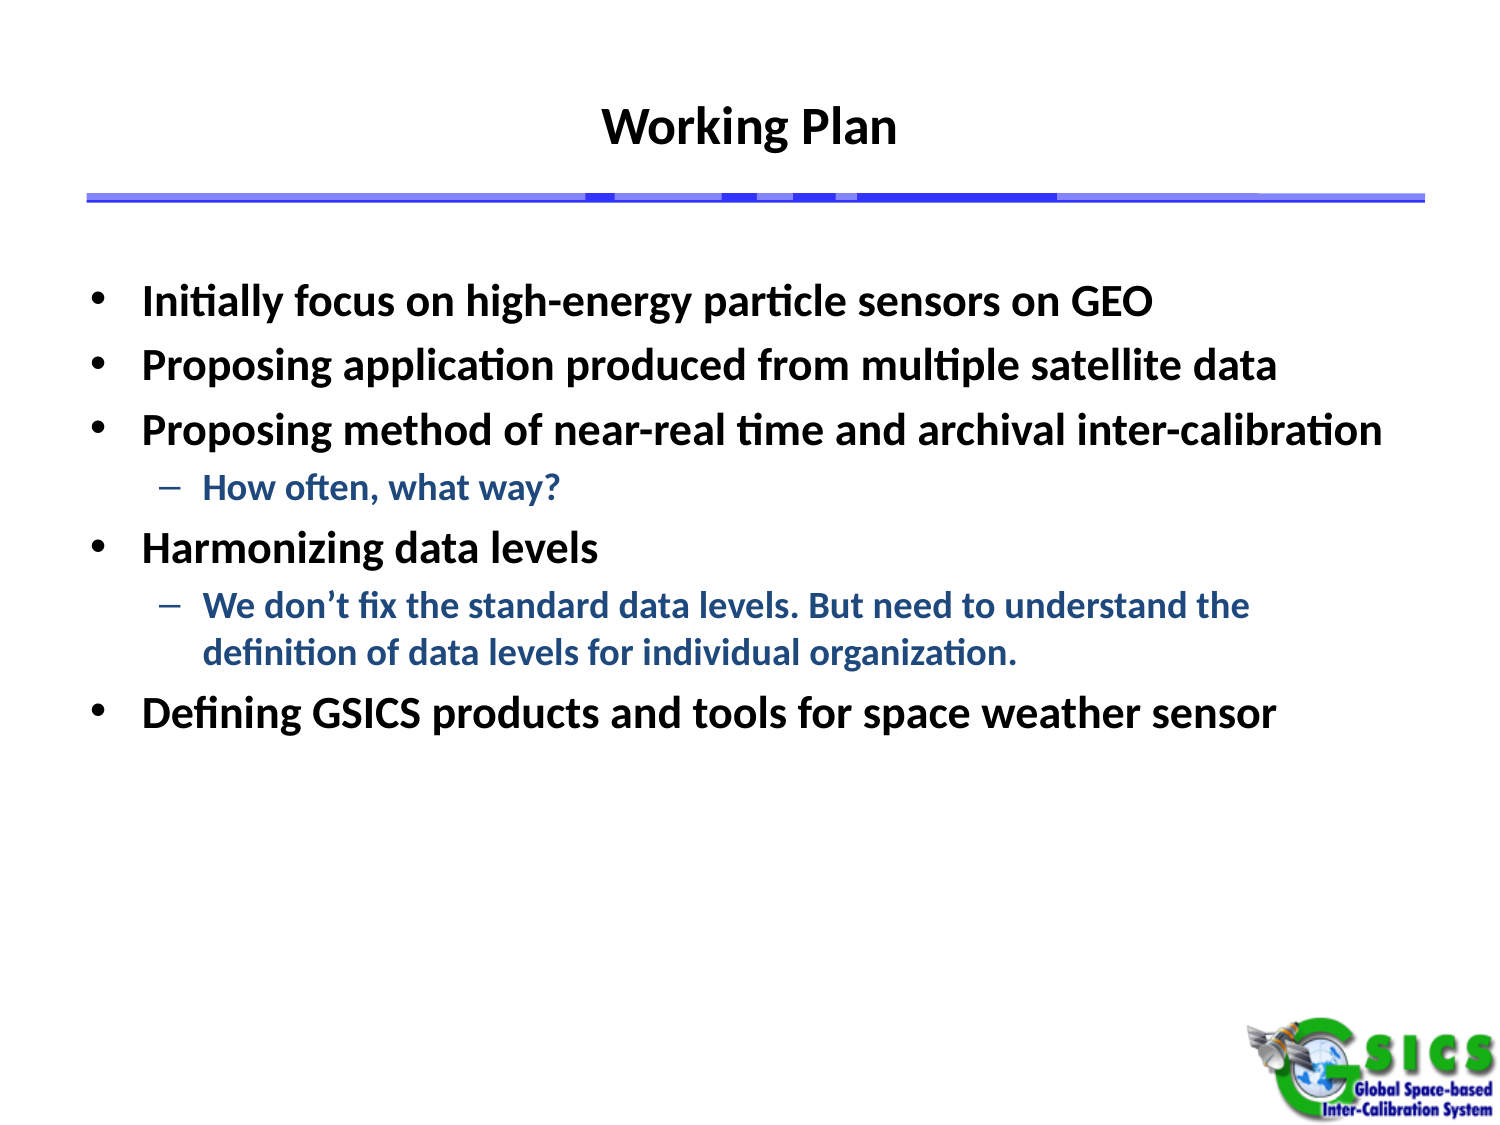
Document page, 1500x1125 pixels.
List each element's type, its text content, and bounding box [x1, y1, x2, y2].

list Initially focus on high-energy particle sensors on GEO Proposing application produced from multiple satellite data Proposing method of near-real time and archival inter-calibration How often, what way? Harmonizing data levels We don’t fix the standard data levels. But need to understand the definition of data levels for individual organization. Defining GSICS products and tools for space weather sensor [74, 262, 1426, 1006]
title Working Plan [74, 44, 1426, 202]
picture [1240, 1010, 1500, 1125]
